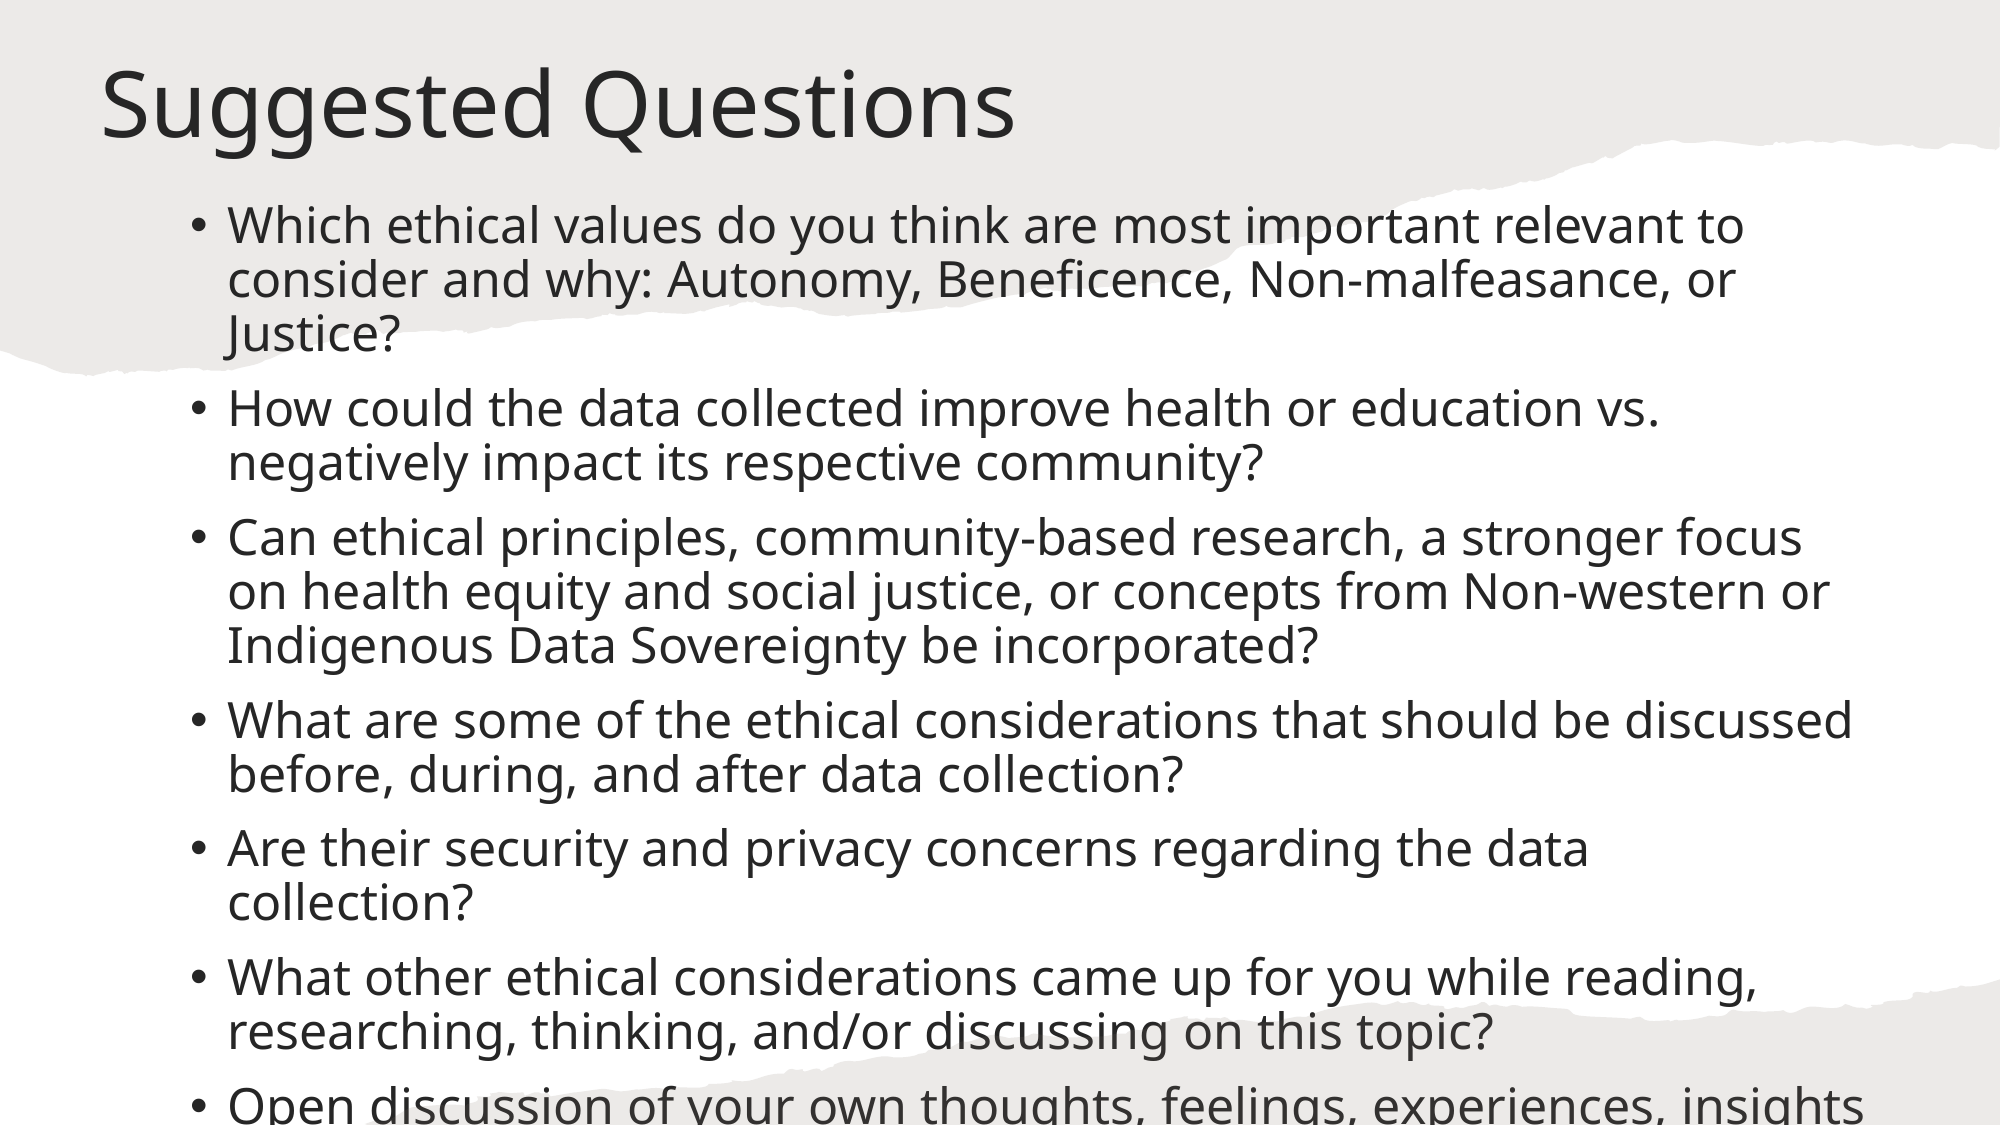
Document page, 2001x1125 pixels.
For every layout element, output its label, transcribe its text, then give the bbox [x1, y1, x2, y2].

list Which ethical values do you think are most important relevant to consider and why: Autonomy, Beneficence, Non-malfeasance, or Justice? How could the data collected improve health or education vs. negatively impact its respective community? Can ethical principles, community-based research, a stronger focus on health equity and social justice, or concepts from Non-western or Indigenous Data Sovereignty be incorporated? What are some of the ethical considerations that should be discussed before, during, and after data collection? Are their security and privacy concerns regarding the data collection? What other ethical considerations came up for you while reading, researching, thinking, and/or discussing on this topic? Open discussion of your own thoughts, feelings, experiences, insights to these topics [175, 454, 1890, 999]
text_box [0, 142, 2000, 1125]
text_box [362, 978, 2000, 1125]
text_box [0, 0, 2000, 378]
title Suggested Questions [85, 10, 1651, 206]
